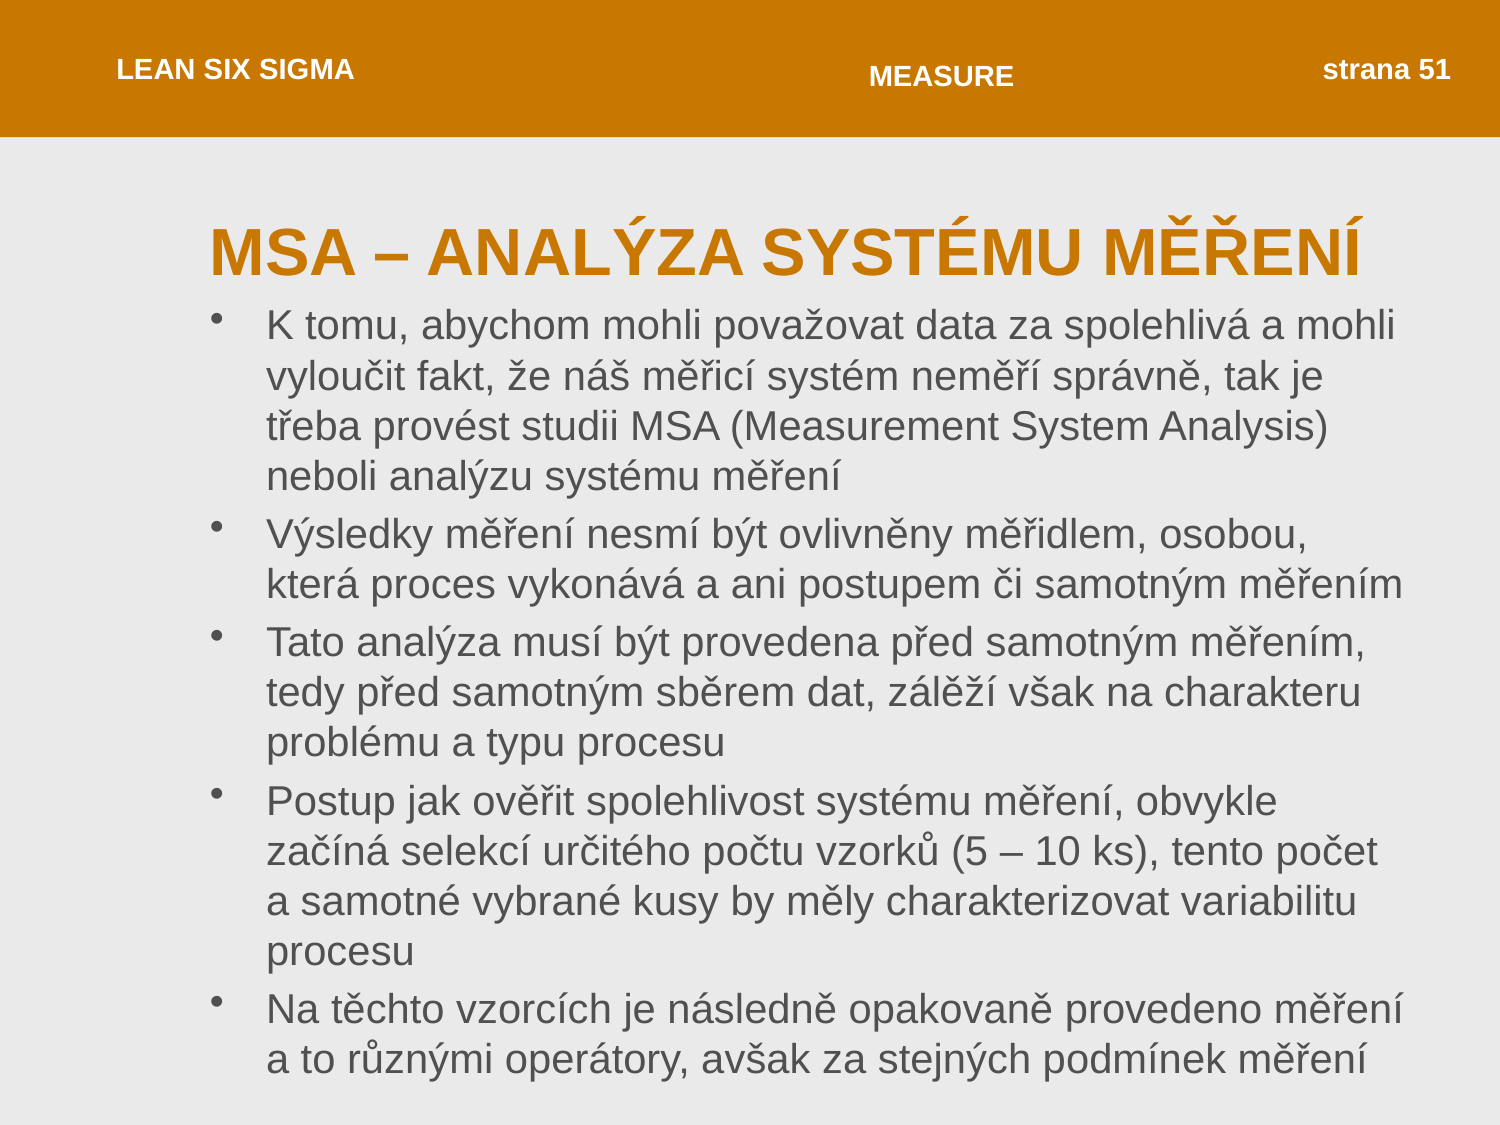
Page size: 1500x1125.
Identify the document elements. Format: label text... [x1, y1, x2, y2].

slide_number strana 51 [1115, 42, 1467, 122]
title MSA – ANALÝZA SYSTÉMU MĚŘENÍ [194, 184, 1425, 290]
text_box MEASURE [679, 50, 1030, 129]
list K tomu, abychom mohli považovat data za spolehlivá a mohli vyloučit fakt, že náš měřicí systém neměří správně, tak je třeba provést studii MSA (Measurement System Analysis) neboli analýzu systému měření Výsledky měření nesmí být ovlivněny měřidlem, osobou, která proces vykonává a ani postupem či samotným měřením Tato analýza musí být provedena před samotným měřením, tedy před samotným sběrem dat, zálěží však na charakteru problému a typu procesu Postup jak ověřit spolehlivost systému měření, obvykle začíná selekcí určitého počtu vzorků (5 – 10 ks), tento počet a samotné vybrané kusy by měly charakterizovat variabilitu procesu Na těchto vzorcích je následně opakovaně provedeno měření a to různými operátory, avšak za stejných podmínek měření [194, 290, 1425, 1083]
text_box LEAN SIX SIGMA [19, 42, 370, 121]
